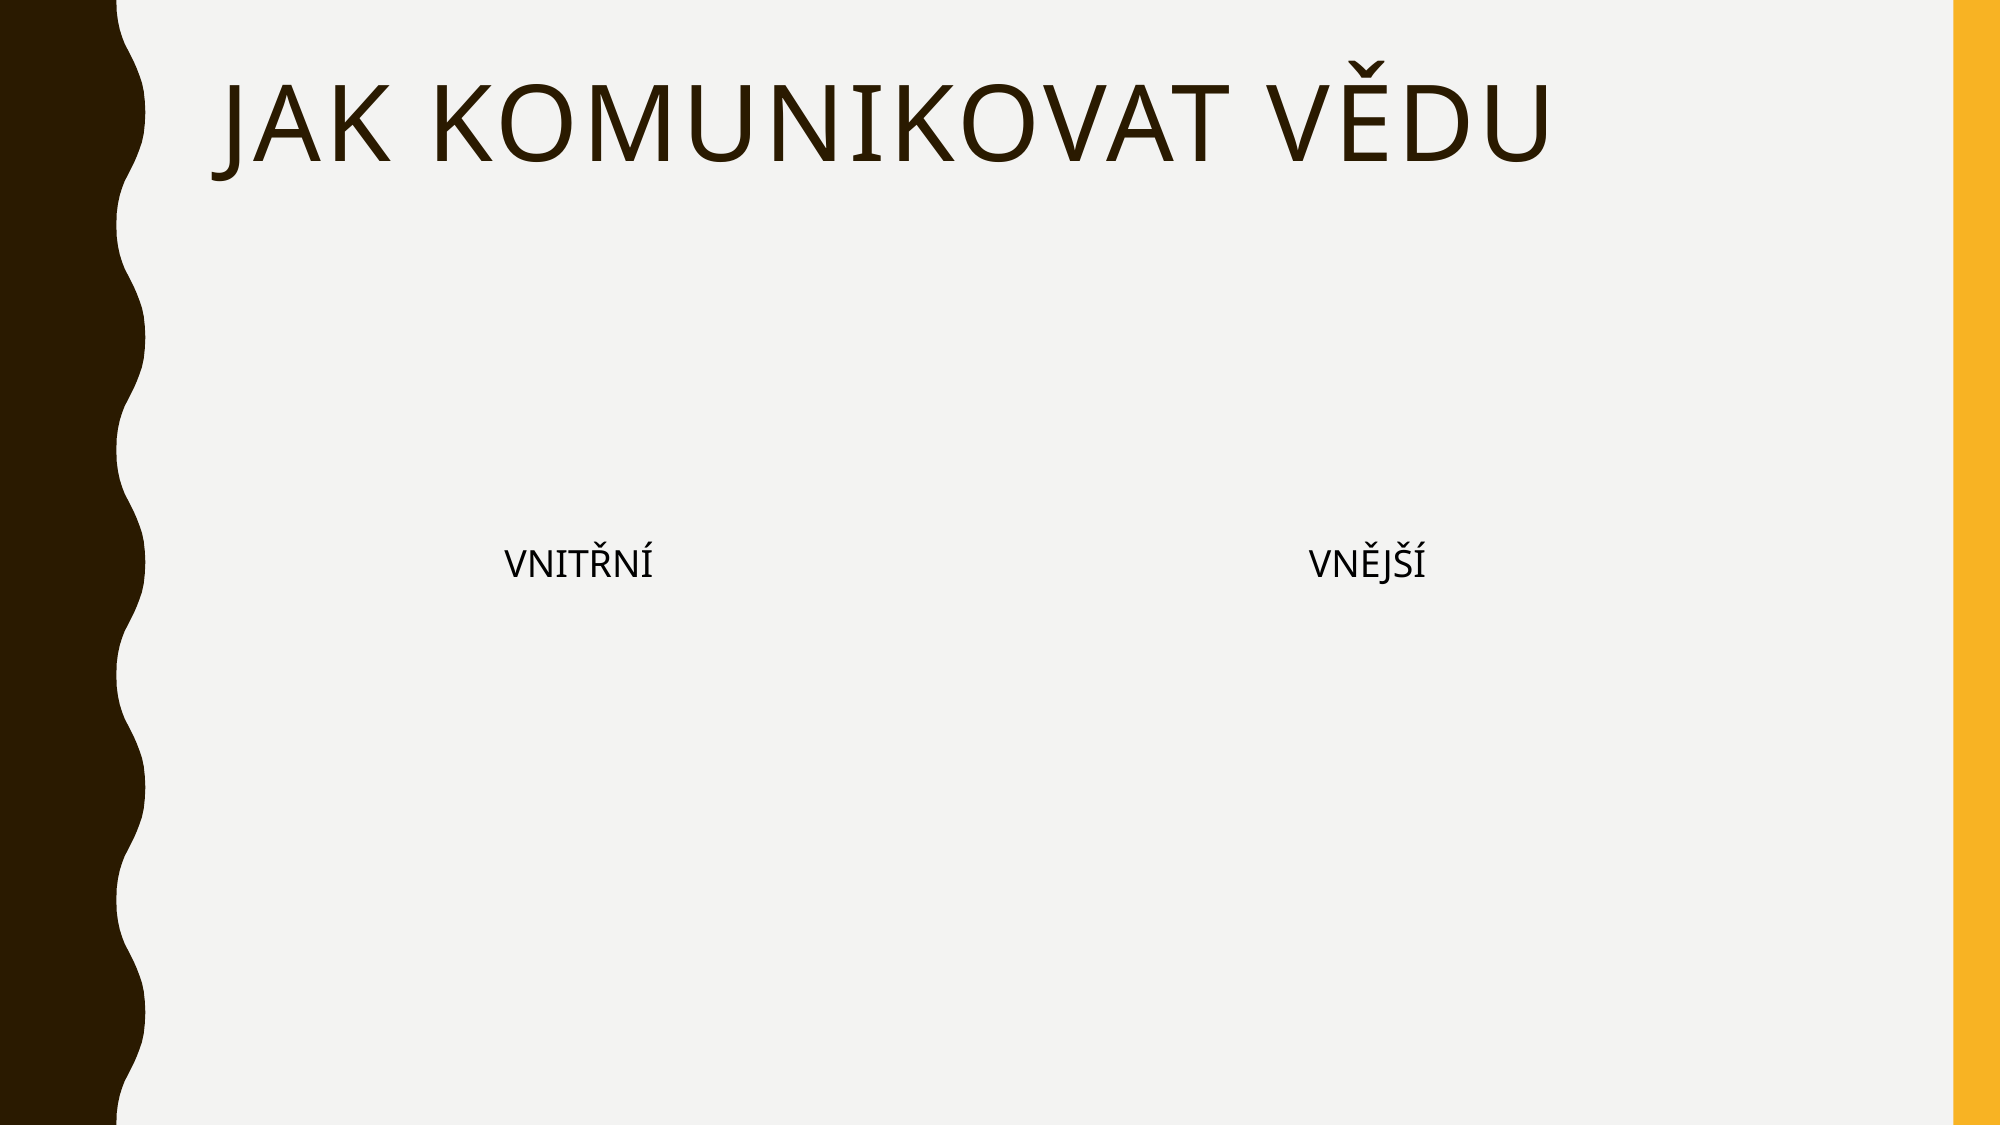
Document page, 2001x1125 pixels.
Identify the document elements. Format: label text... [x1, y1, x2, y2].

text_box VNĚJŠÍ [1293, 532, 1805, 593]
title Jak komunikovat vědu [205, 62, 1875, 308]
text_box VNITŘNÍ [489, 532, 1000, 593]
